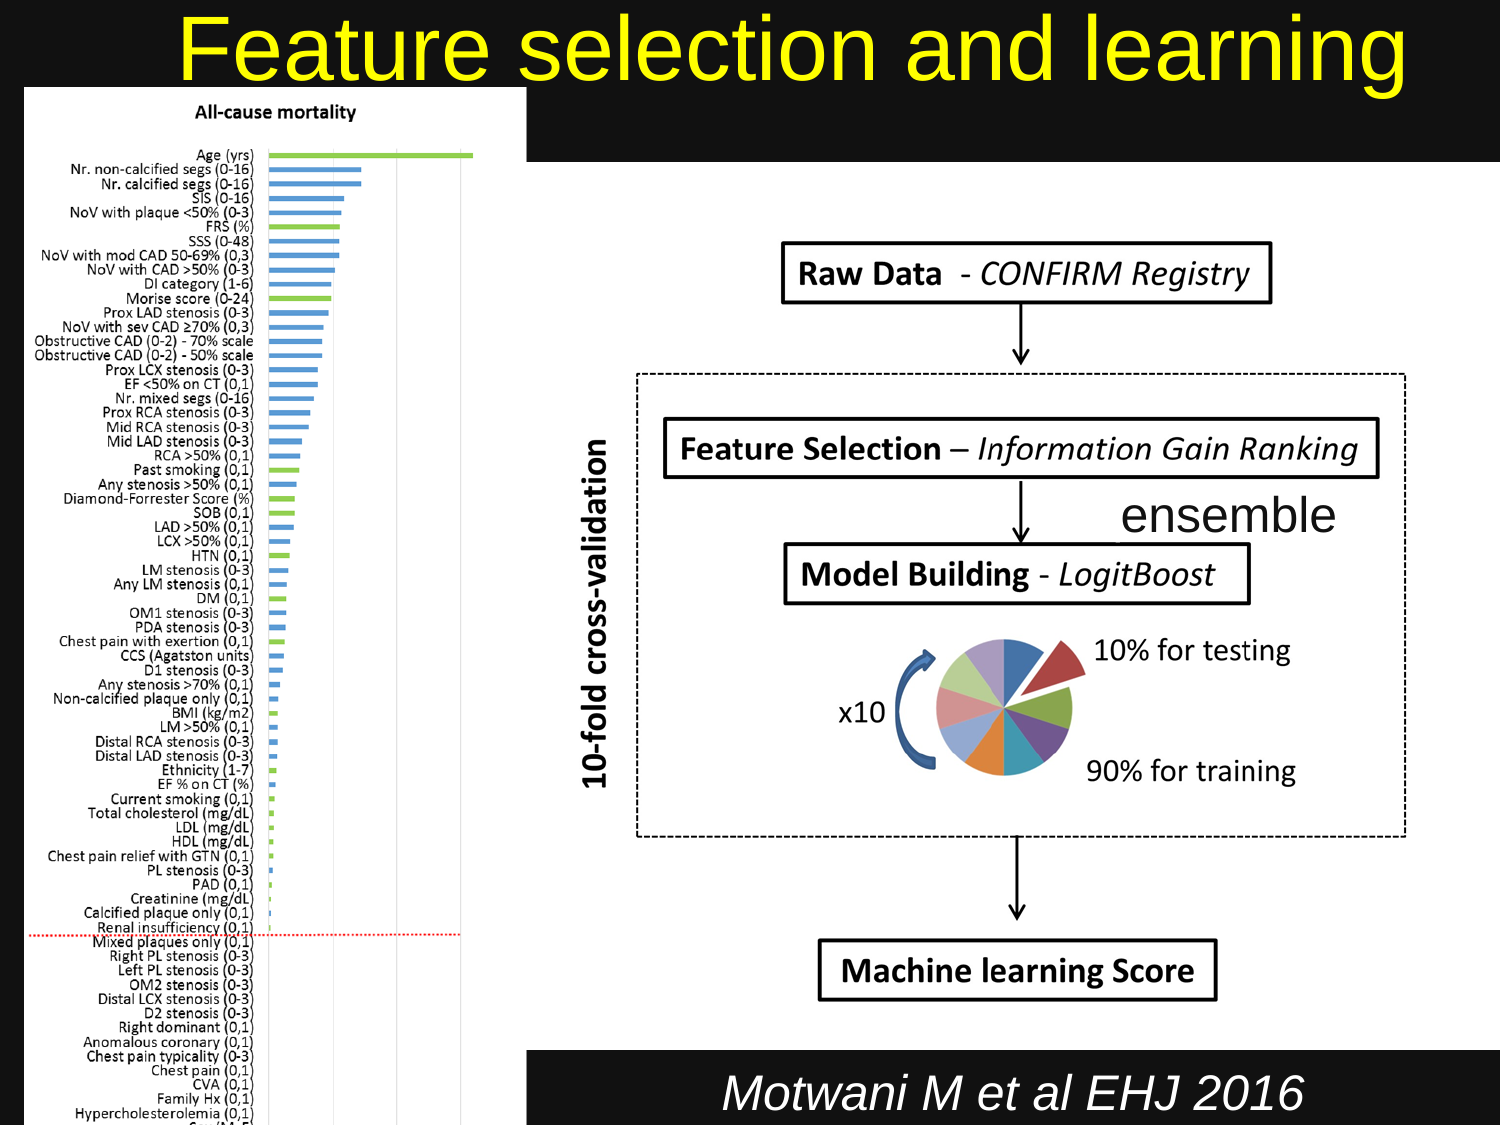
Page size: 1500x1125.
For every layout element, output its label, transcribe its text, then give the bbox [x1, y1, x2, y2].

picture [24, 87, 1500, 1125]
text_box Motwani M et al EHJ 2016 [706, 1058, 1320, 1125]
title Feature selection and learning [99, 0, 1488, 138]
